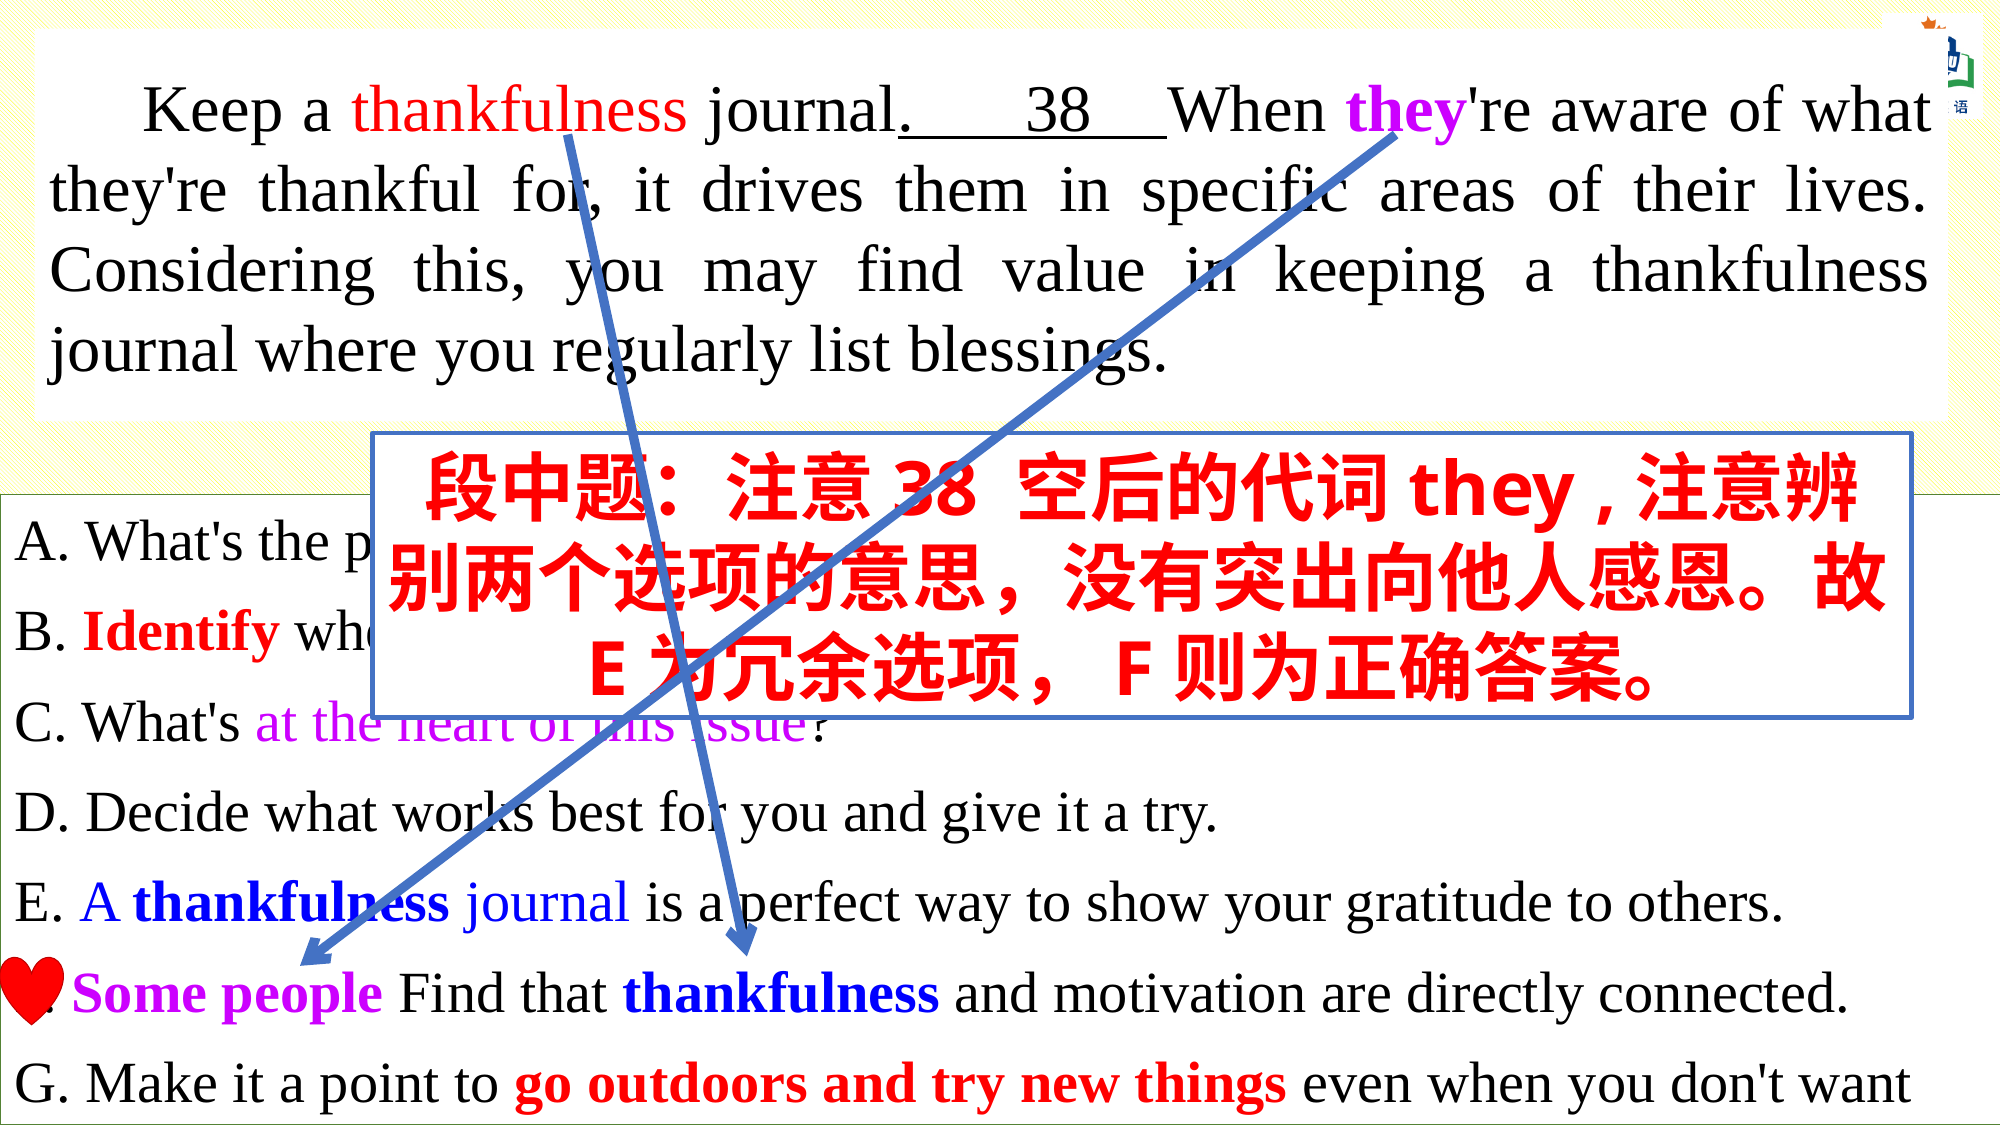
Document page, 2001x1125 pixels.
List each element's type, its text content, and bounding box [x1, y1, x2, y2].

text_box 段中题：注意38 空后的代词they ,注意辨别两个选项的意思，没有突出向他人感恩。故E为冗余选项，F则为正确答案。 [1396, 432, 1912, 718]
picture [1882, 13, 1983, 119]
text_box [0, 956, 64, 1026]
text_box A. What's the possible solution? B. Identify when motivation slips. C. What's at the heart of this issue? D. Decide what works best for you and give it a try. E. A thankfulness journal is a perfect way to show your gratitude to others. F. Some people Find that thankfulness and motivation are directly connected. G. Make it a point to go outdoors and try new things even when you don't want to. [0, 494, 2000, 1125]
text_box Keep a thankfulness journal. 38 When they're aware of what they're thankful for, it drives them in specific areas of their lives. Considering this, you may find value in keeping a thankfulness journal where you regularly list blessings. [34, 28, 1948, 422]
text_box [567, 134, 747, 957]
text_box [299, 134, 1396, 966]
